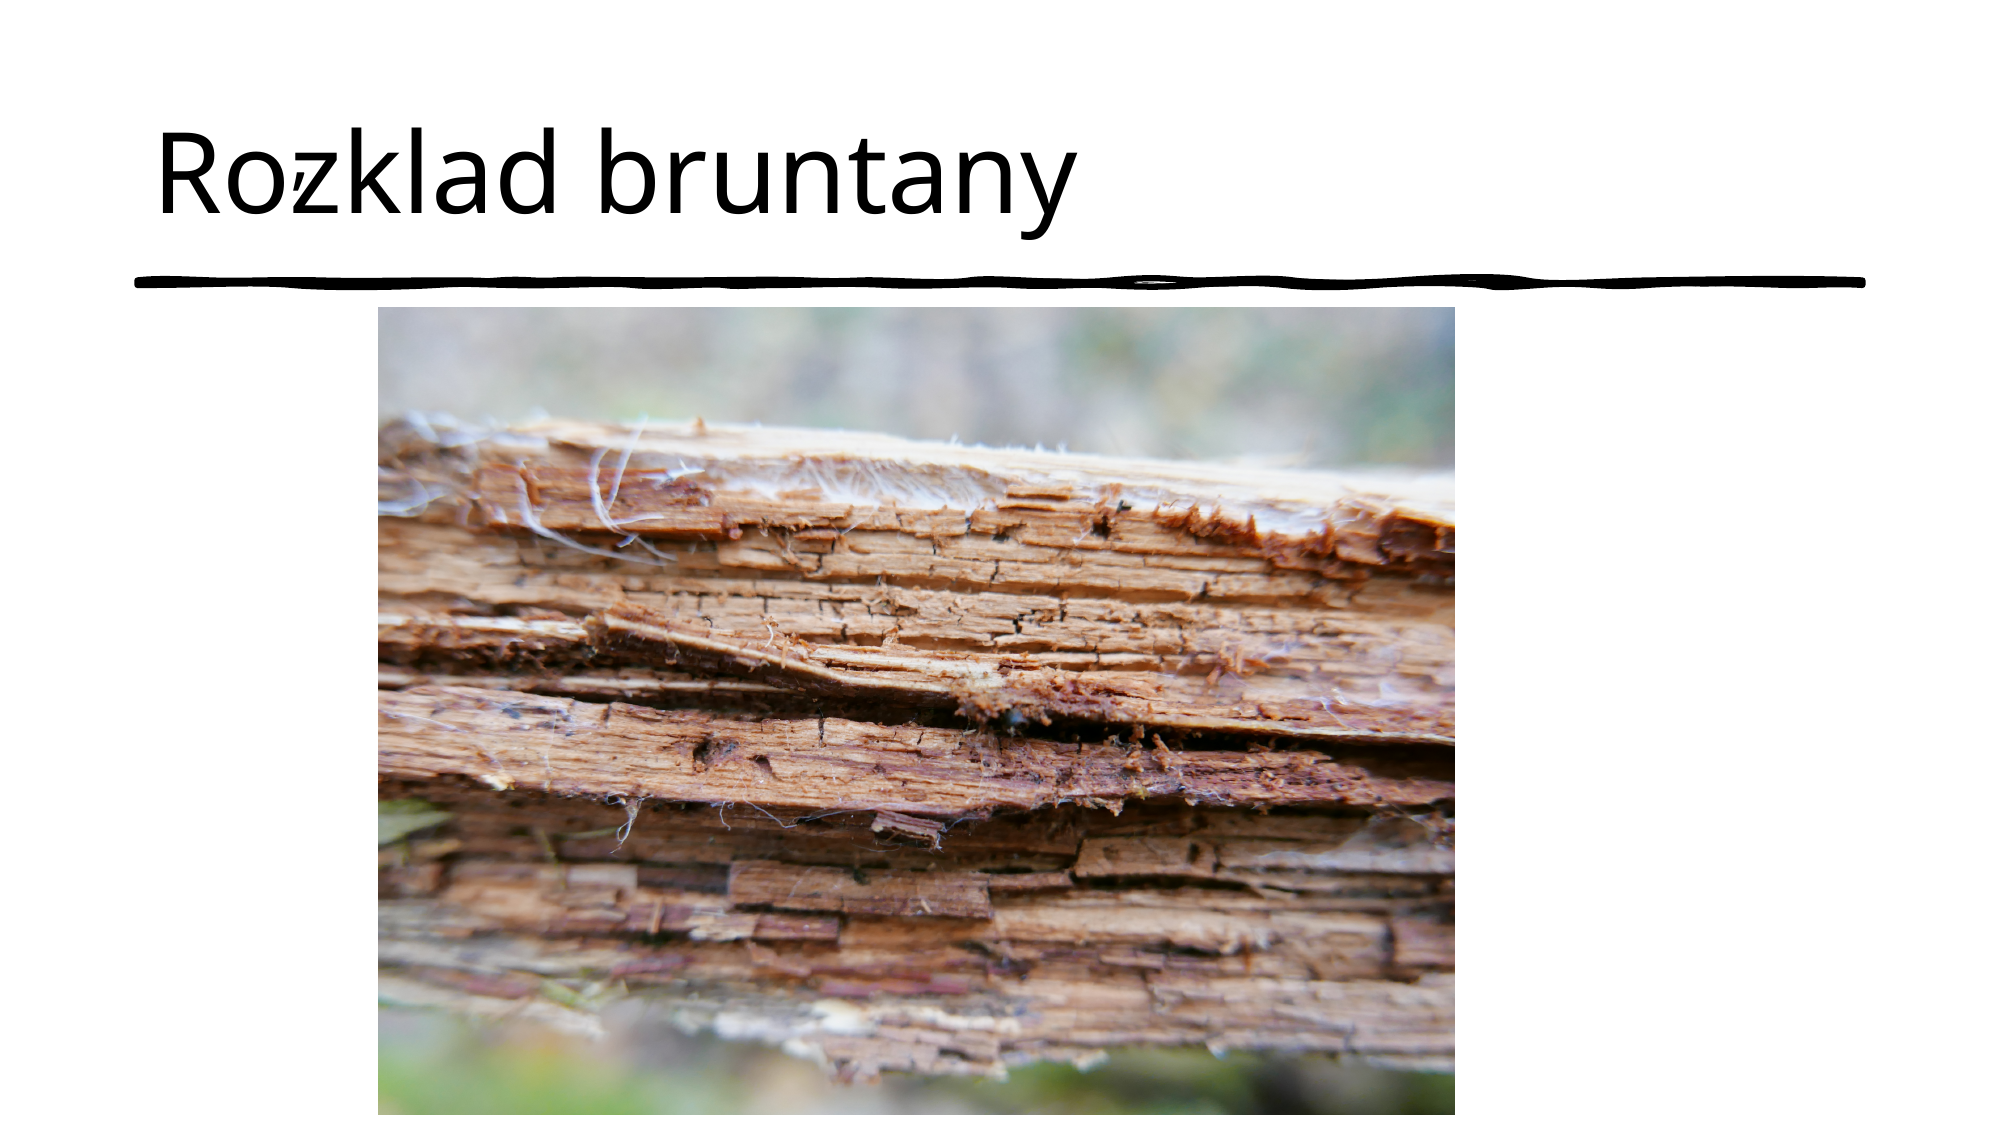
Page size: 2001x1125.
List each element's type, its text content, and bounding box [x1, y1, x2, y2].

list , [275, 90, 2000, 744]
picture [378, 307, 1455, 1115]
title Rozklad bruntany [137, 59, 1863, 278]
